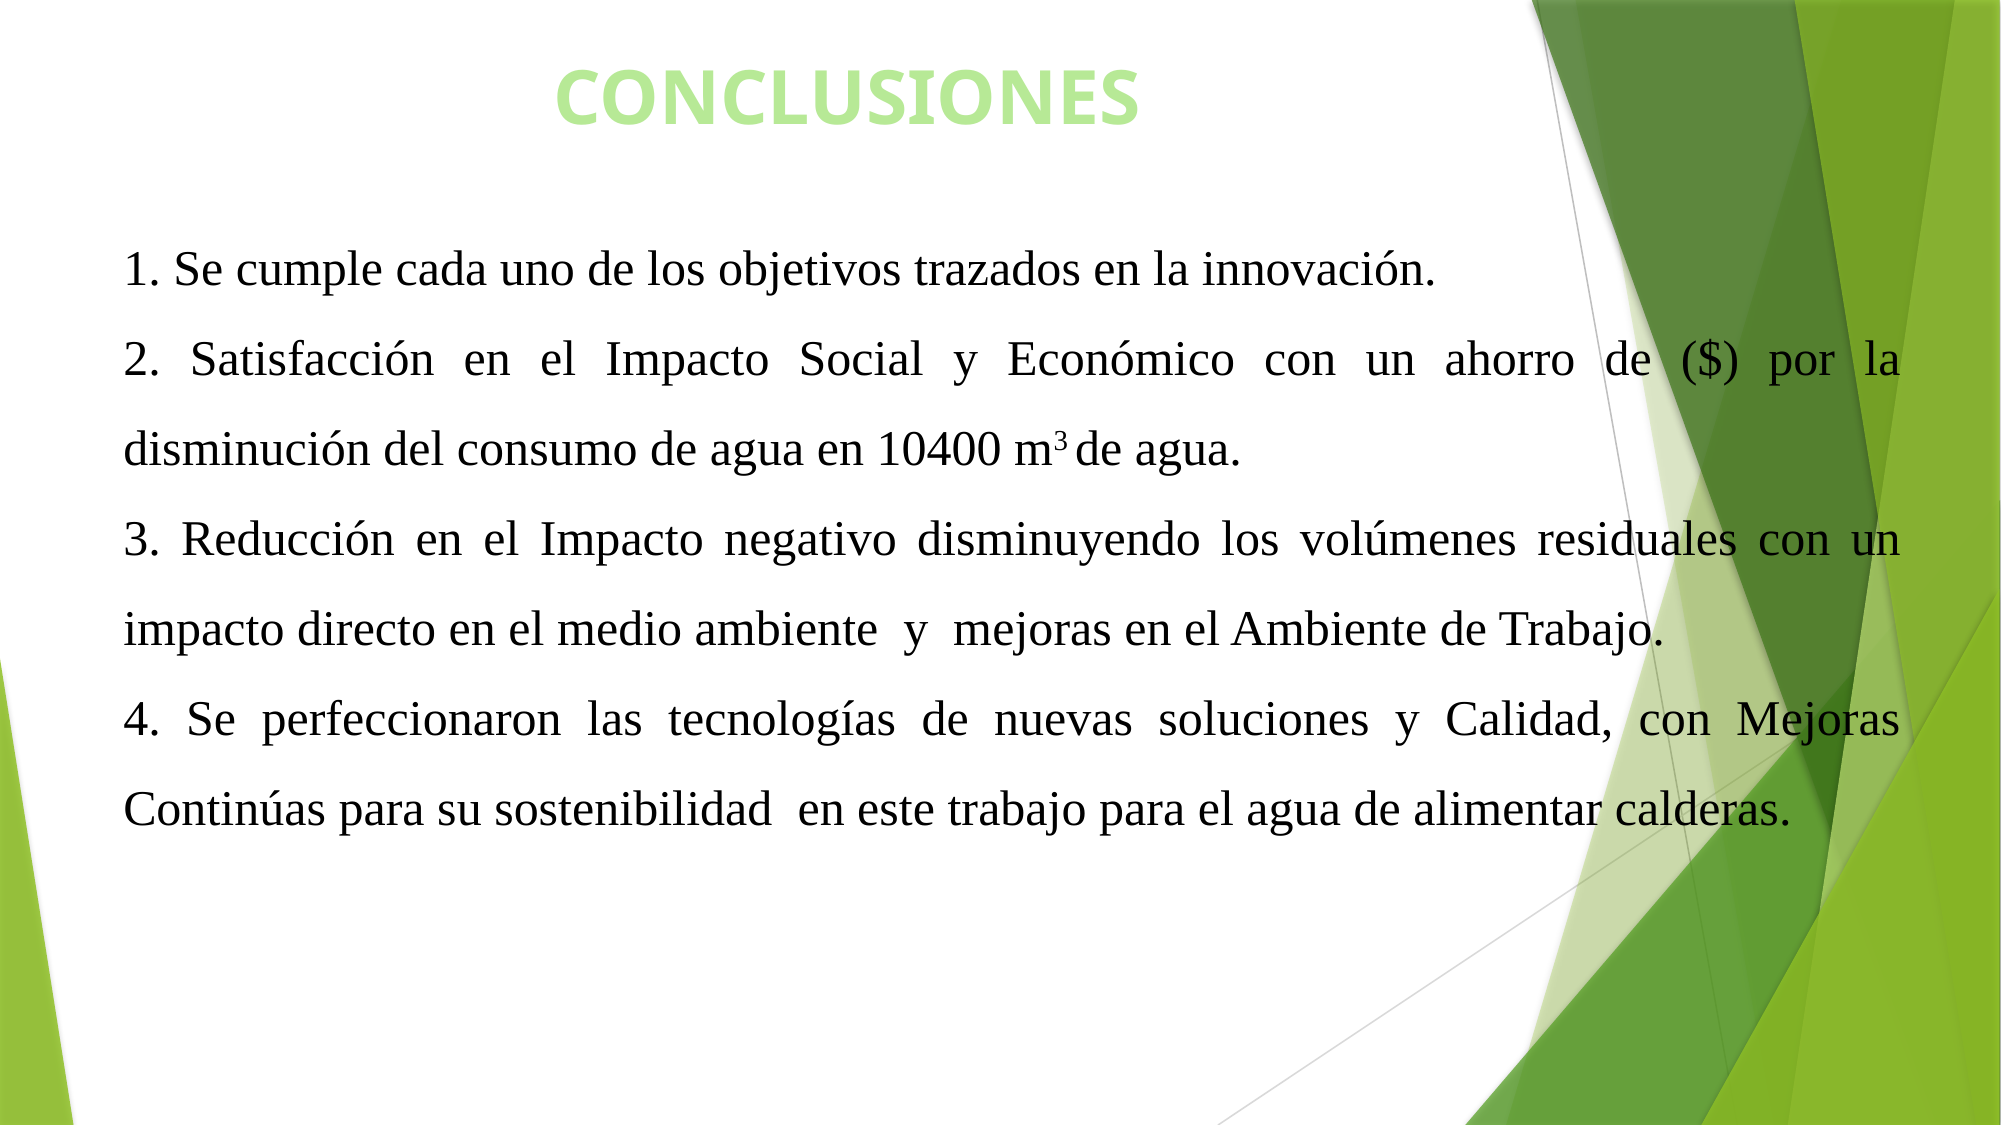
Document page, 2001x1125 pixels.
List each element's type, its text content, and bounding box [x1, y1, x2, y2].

text_box 1. Se cumple cada uno de los objetivos trazados en la innovación. 2. Satisfacción en el Impacto Social y Económico con un ahorro de ($) por la disminución del consumo de agua en 10400 m3 de agua. 3. Reducción en el Impacto negativo disminuyendo los volúmenes residuales con un impacto directo en el medio ambiente y mejoras en el Ambiente de Trabajo. 4. Se perfeccionaron las tecnologías de nuevas soluciones y Calidad, con Mejoras Continúas para su sostenibilidad en este trabajo para el agua de alimentar calderas. [108, 197, 1932, 843]
text_box CONCLUSIONES [538, 41, 1157, 147]
